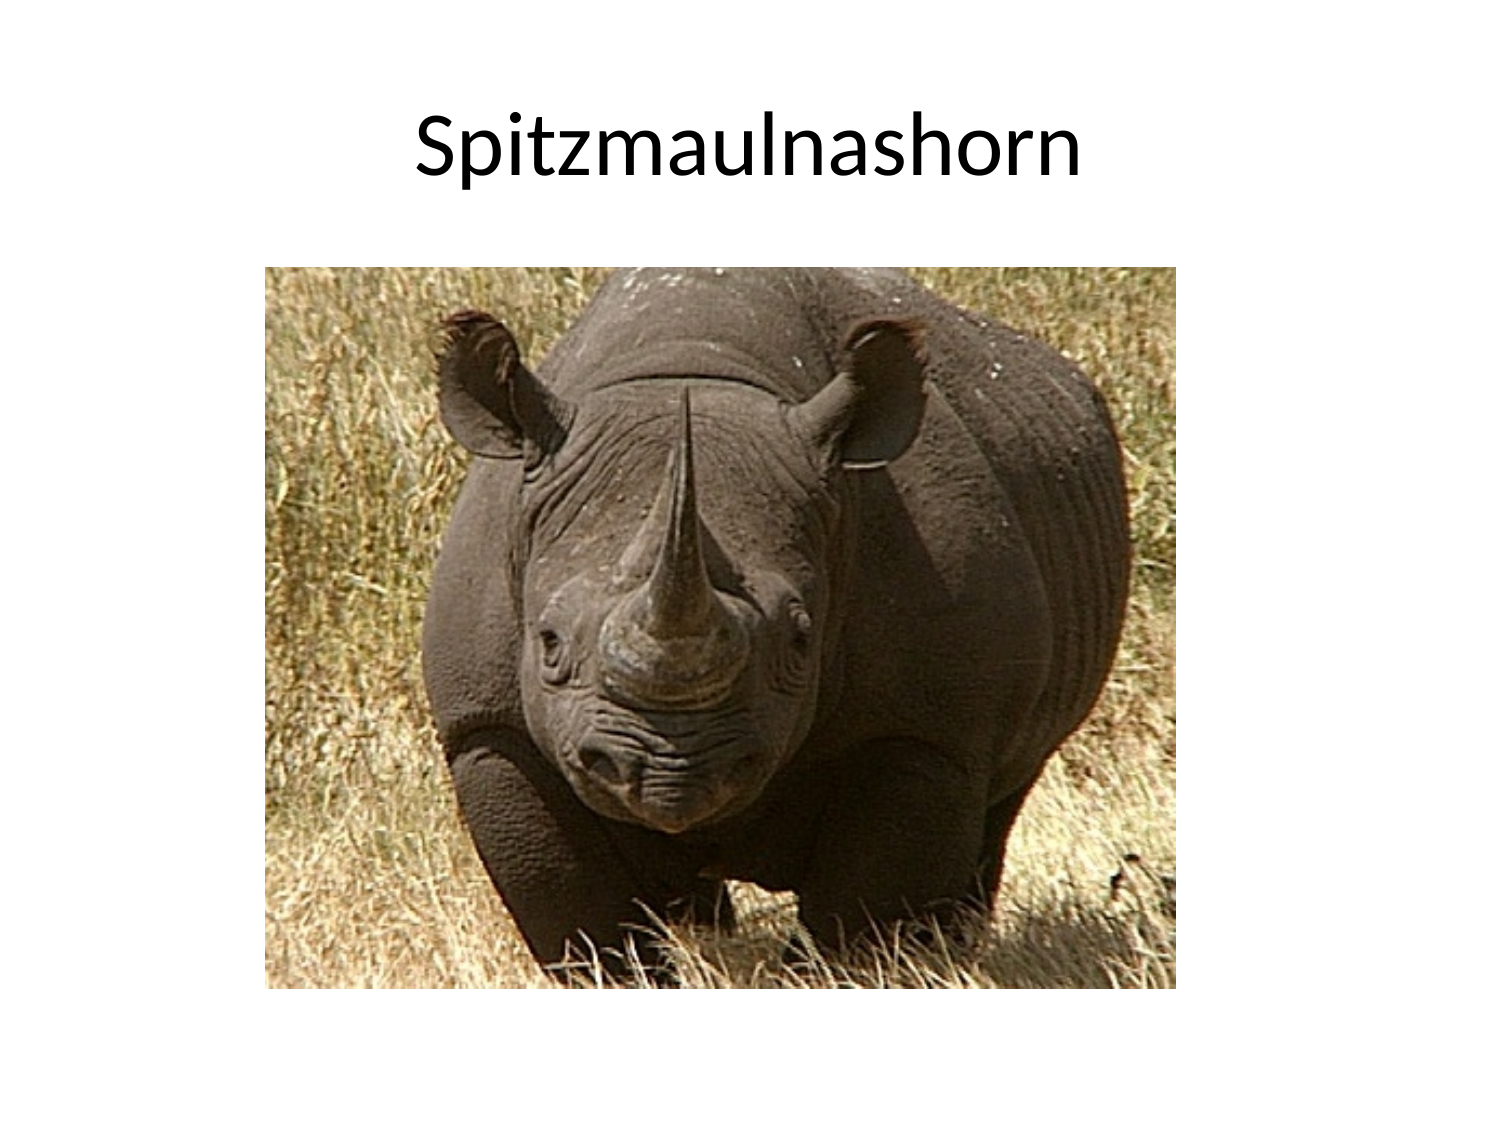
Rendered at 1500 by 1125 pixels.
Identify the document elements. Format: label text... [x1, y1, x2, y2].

picture [265, 266, 1176, 989]
title Spitzmaulnashorn [75, 45, 1425, 233]
